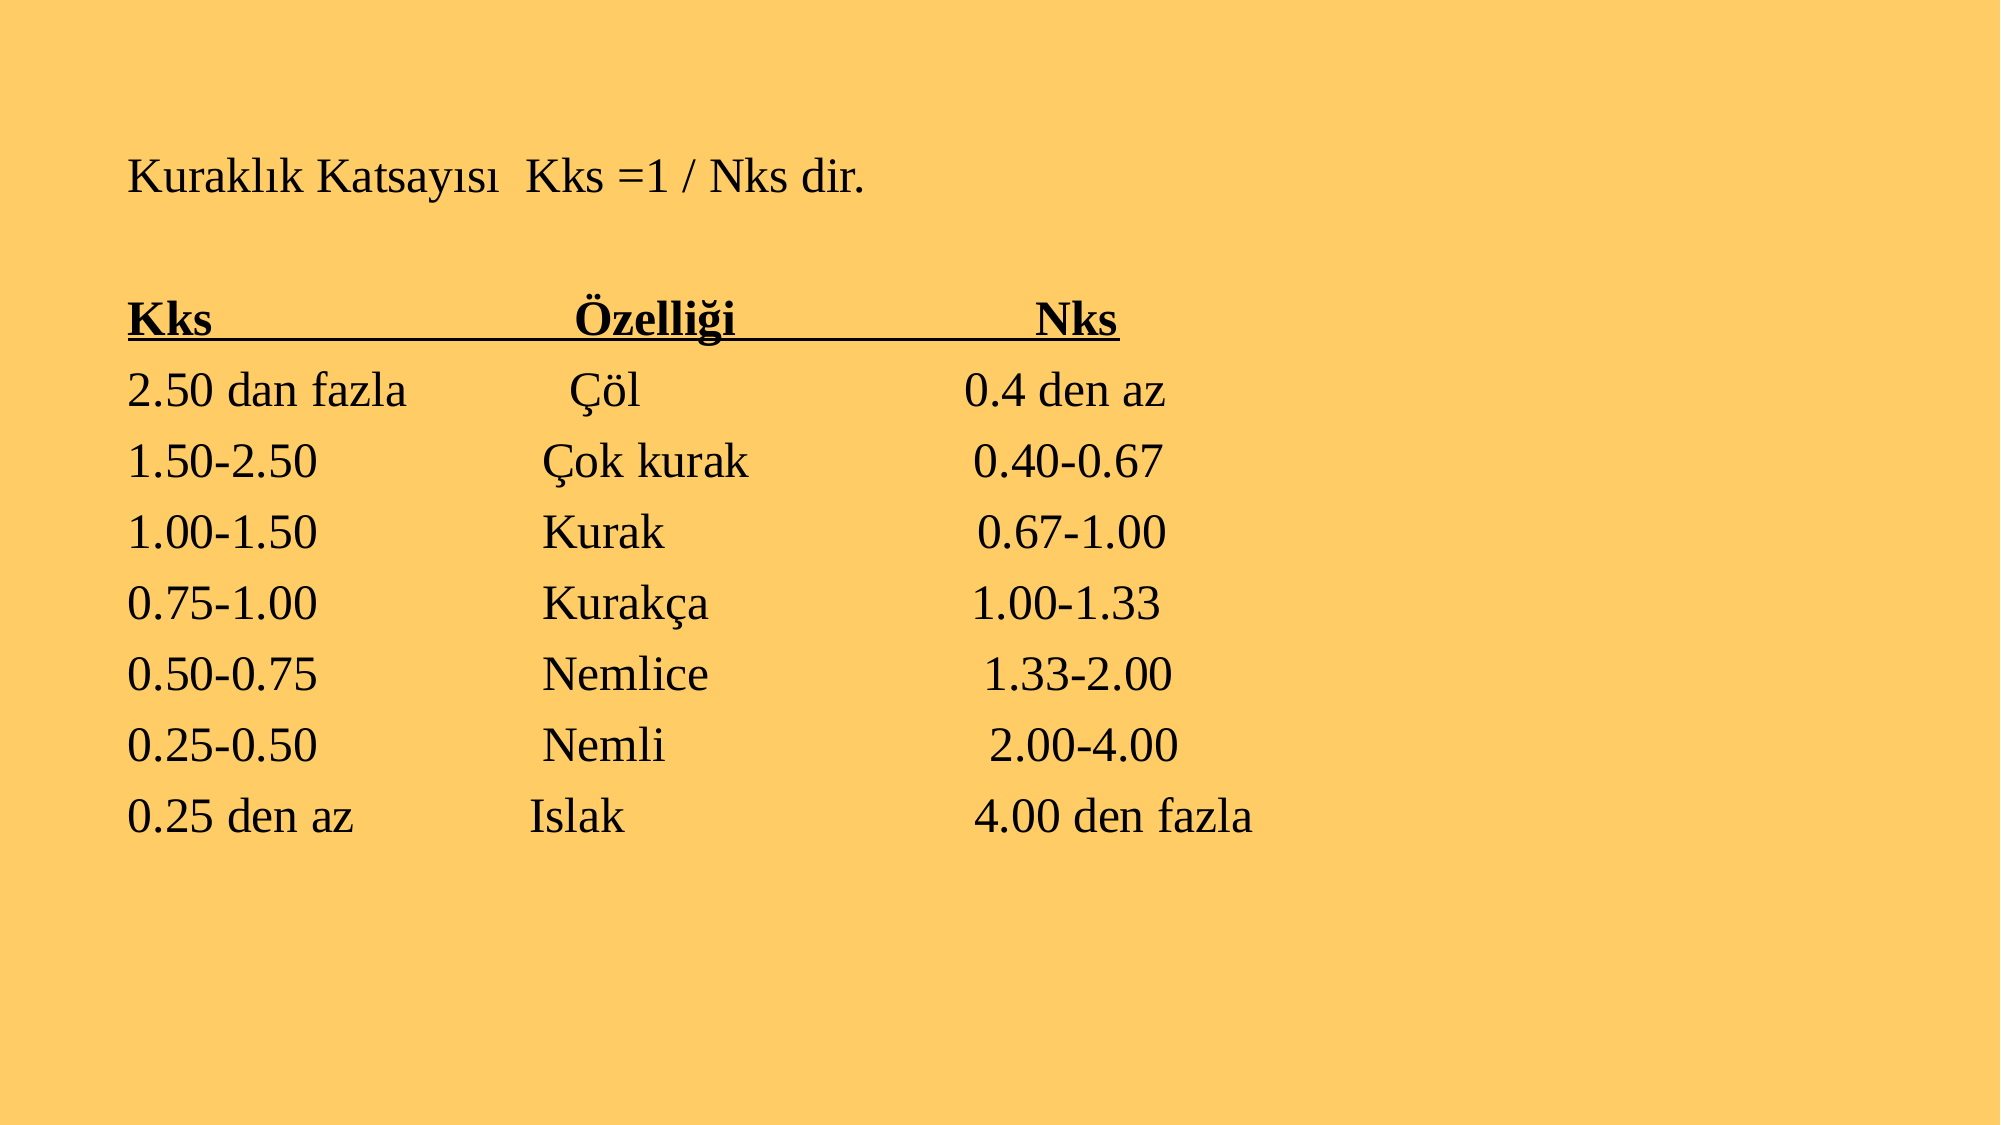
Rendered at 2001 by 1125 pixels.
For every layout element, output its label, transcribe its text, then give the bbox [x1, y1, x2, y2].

list Kuraklık Katsayısı Kks =1 / Nks dir. Kks Özelliği Nks 2.50 dan fazla Çöl 0.4 den az 1.50-2.50 Çok kurak 0.40-0.67 1.00-1.50 Kurak 0.67-1.00 0.75-1.00 Kurakça 1.00-1.33 0.50-0.75 Nemlice 1.33-2.00 0.25-0.50 Nemli 2.00-4.00 0.25 den az Islak 4.00 den fazla [112, 142, 1838, 857]
